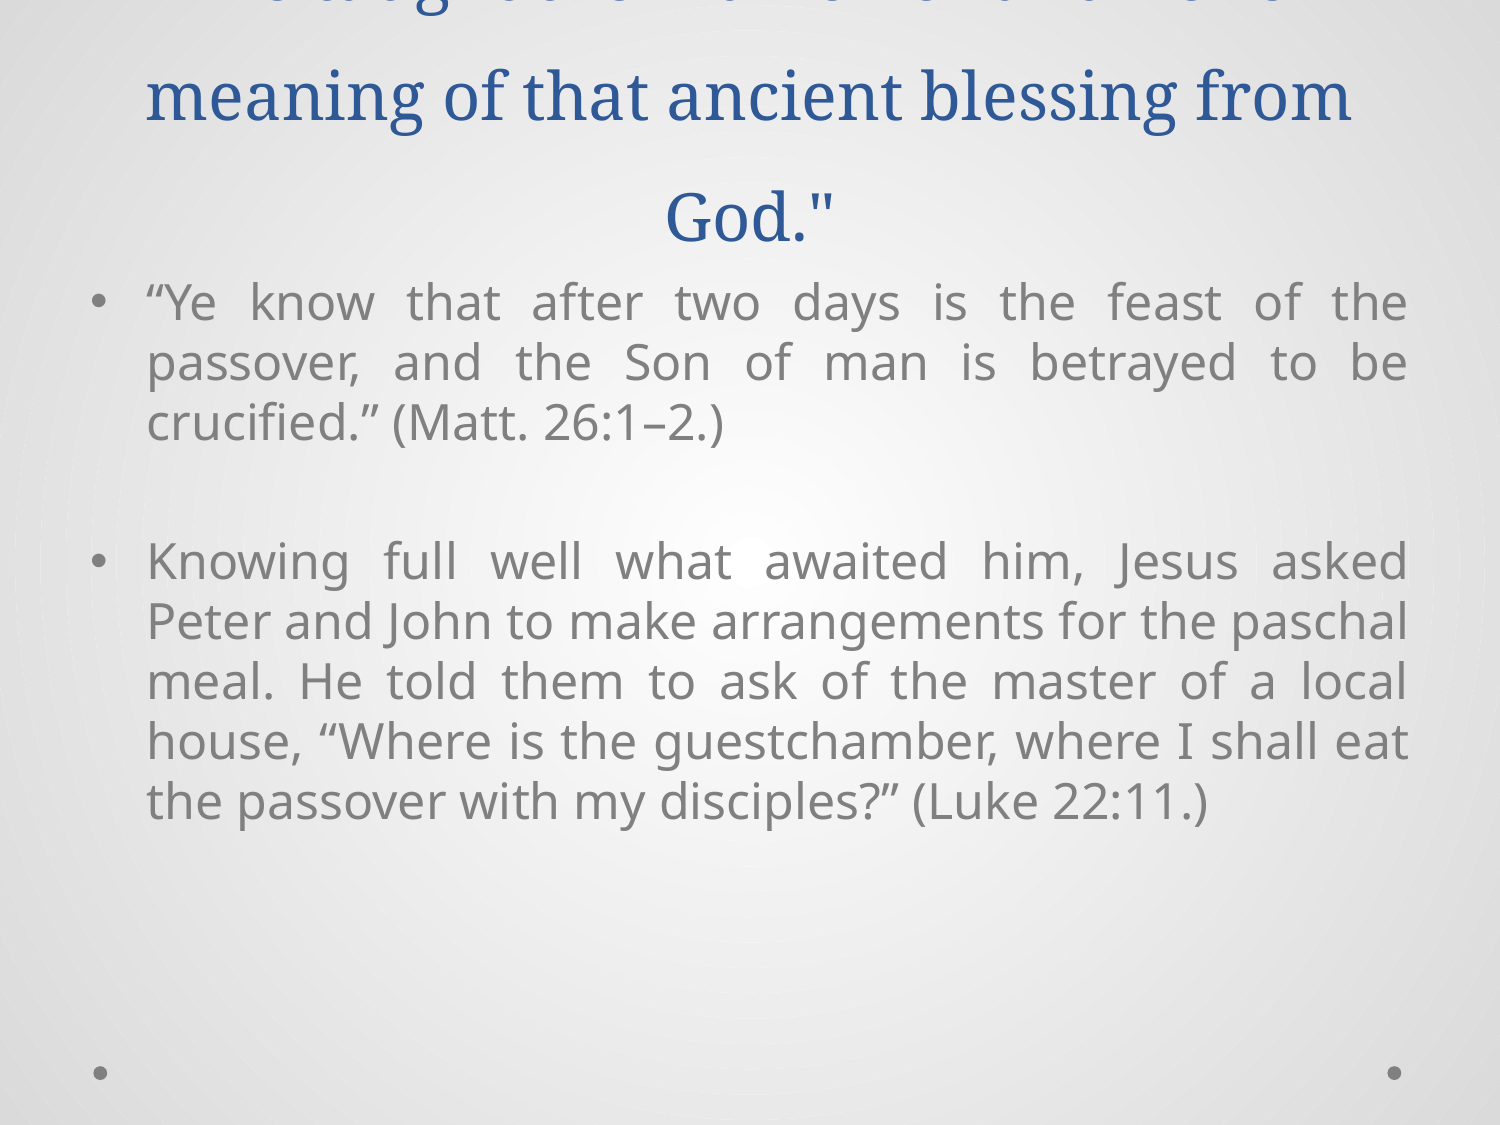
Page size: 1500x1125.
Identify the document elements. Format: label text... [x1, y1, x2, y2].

list “Ye know that after two days is the feast of the passover, and the Son of man is betrayed to be crucified.” (Matt. 26:1–2.) Knowing full well what awaited him, Jesus asked Peter and John to make arrangements for the paschal meal. He told them to ask of the master of a local house, “Where is the guestchamber, where I shall eat the passover with my disciples?” (Luke 22:11.) [75, 262, 1425, 1005]
title "He taught them a newer and holier meaning of that ancient blessing from God." [75, 0, 1425, 262]
